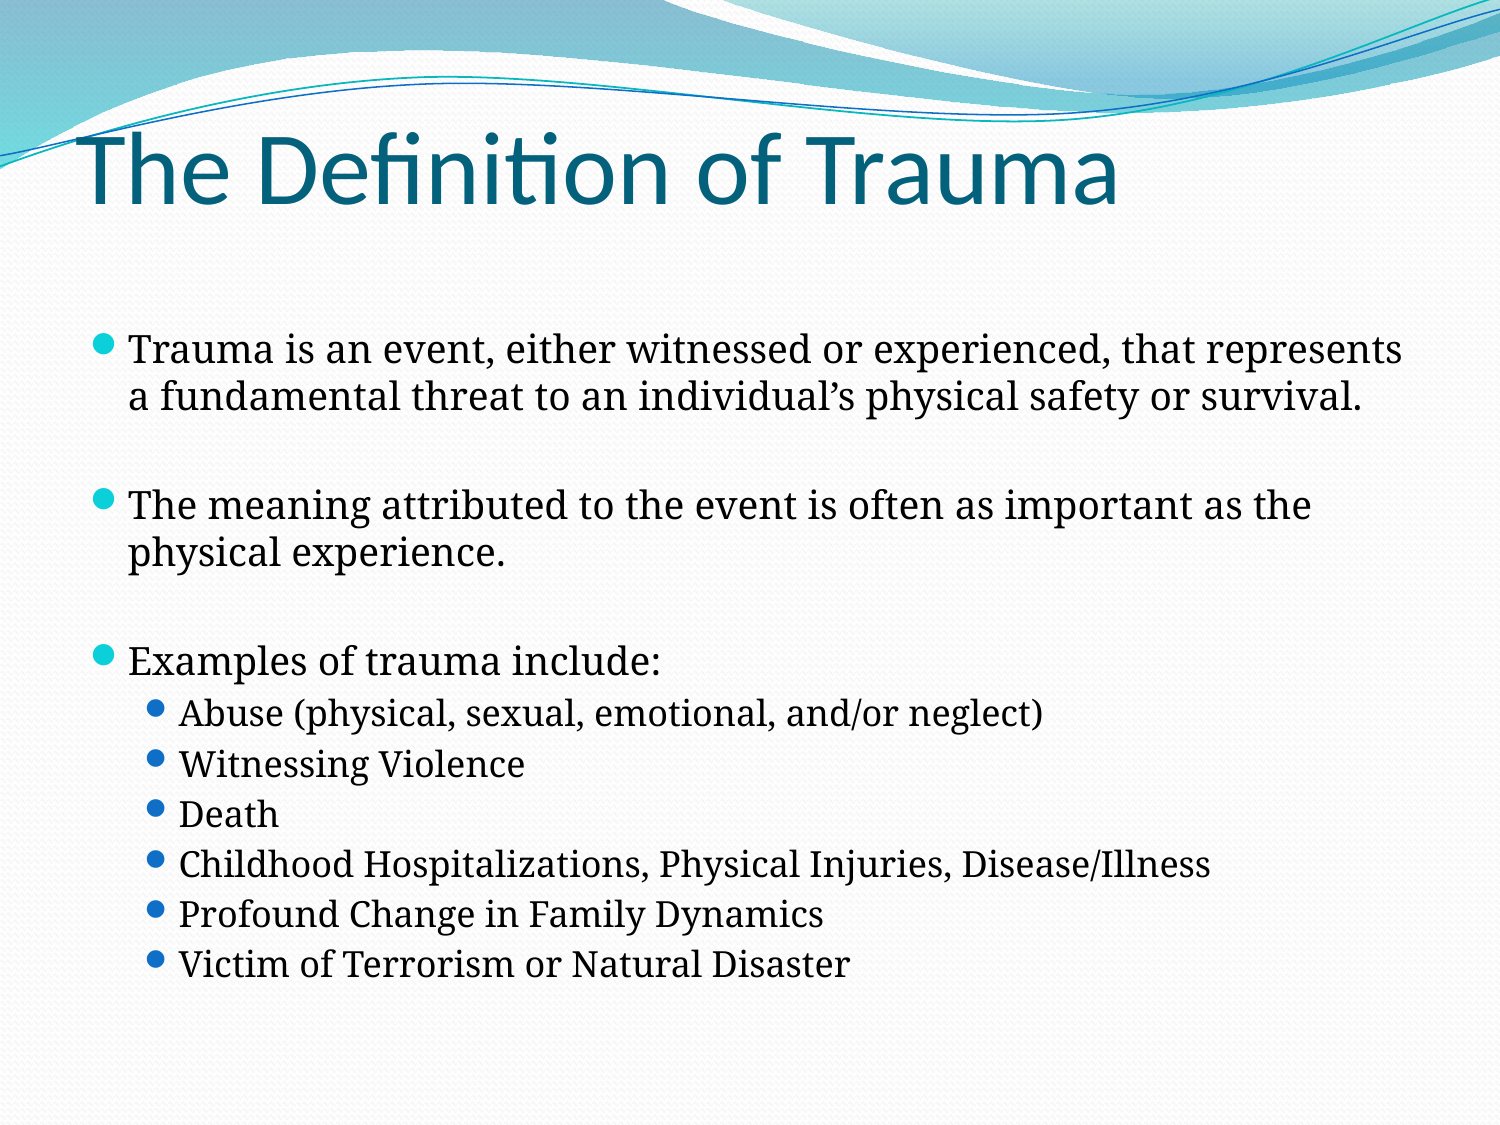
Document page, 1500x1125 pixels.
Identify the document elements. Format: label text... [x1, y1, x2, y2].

title The Definition of Trauma [75, 37, 1325, 225]
list Trauma is an event, either witnessed or experienced, that represents a fundamental threat to an individual’s physical safety or survival. The meaning attributed to the event is often as important as the physical experience. Examples of trauma include: Abuse (physical, sexual, emotional, and/or neglect) Witnessing Violence Death Childhood Hospitalizations, Physical Injuries, Disease/Illness Profound Change in Family Dynamics Victim of Terrorism or Natural Disaster [75, 317, 1425, 1038]
